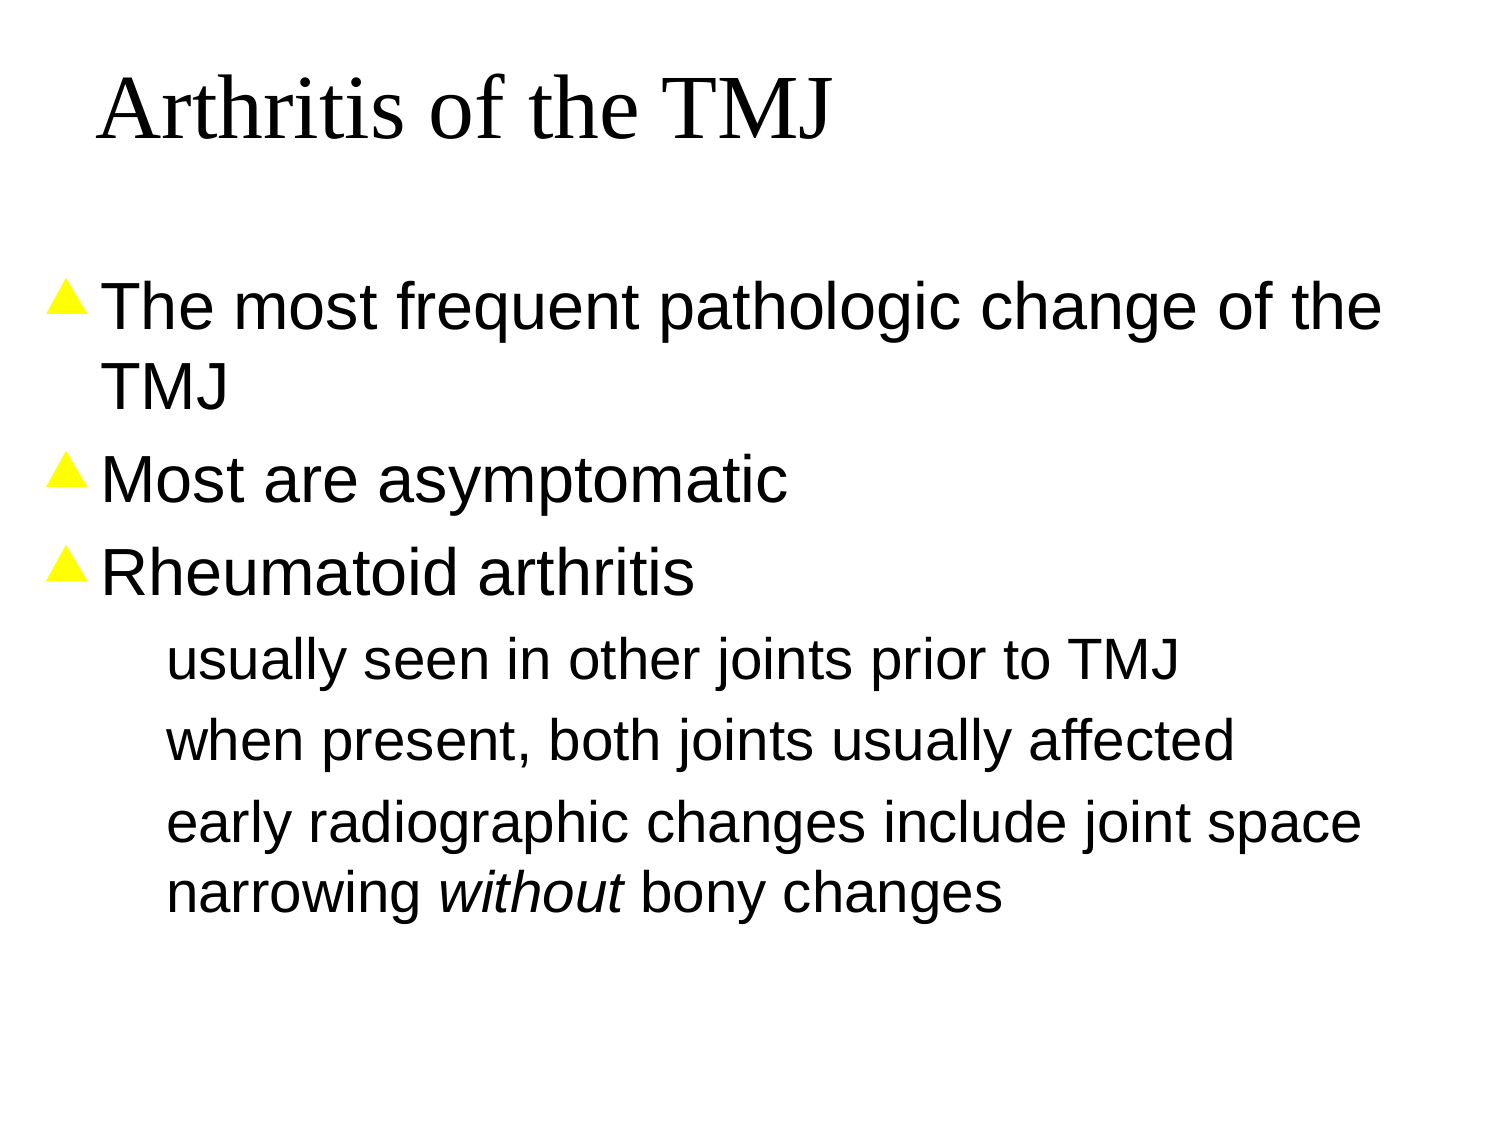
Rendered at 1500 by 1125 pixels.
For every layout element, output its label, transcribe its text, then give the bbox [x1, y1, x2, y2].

text_box Arthritis of the TMJ [58, 39, 851, 165]
text_box The most frequent pathologic change of the TMJ Most are asymptomatic Rheumatoid arthritis usually seen in other joints prior to TMJ when present, both joints usually affected early radiographic changes include joint space narrowing without bony changes [29, 255, 1441, 932]
